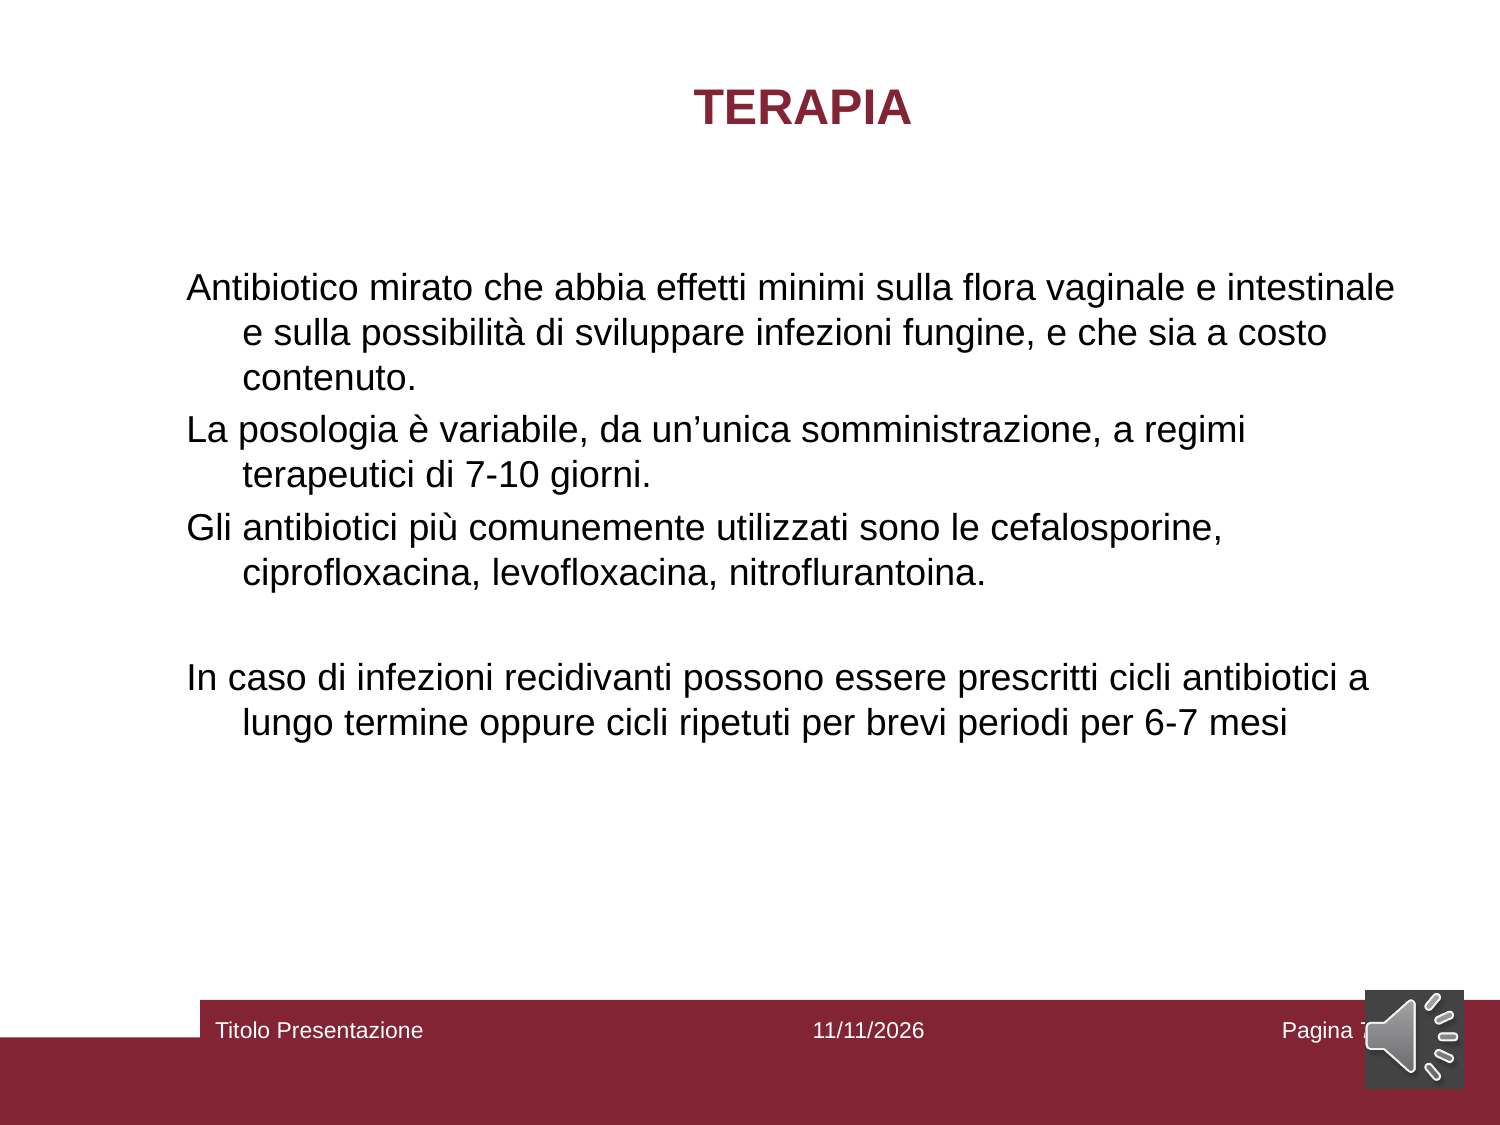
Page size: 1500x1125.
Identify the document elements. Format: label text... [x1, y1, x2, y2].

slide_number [712, 1008, 1026, 1084]
slide_number Pagina 7 [1074, 1008, 1359, 1084]
list Antibiotico mirato che abbia effetti minimi sulla flora vaginale e intestinale e sulla possibilità di sviluppare infezioni fungine, e che sia a costo contenuto. La posologia è variabile, da un’unica somministrazione, a regimi terapeutici di 7-10 giorni. Gli antibiotici più comunemente utilizzati sono le cefalosporine, ciprofloxacina, levofloxacina, nitroflurantoina. In caso di infezioni recidivanti possono essere prescritti cicli antibiotici a lungo termine oppure cicli ripetuti per brevi periodi per 6-7 mesi [170, 255, 1412, 931]
picture [1364, 989, 1465, 1090]
title TERAPIA [182, 66, 1424, 151]
footer Titolo Presentazione [199, 1008, 676, 1084]
